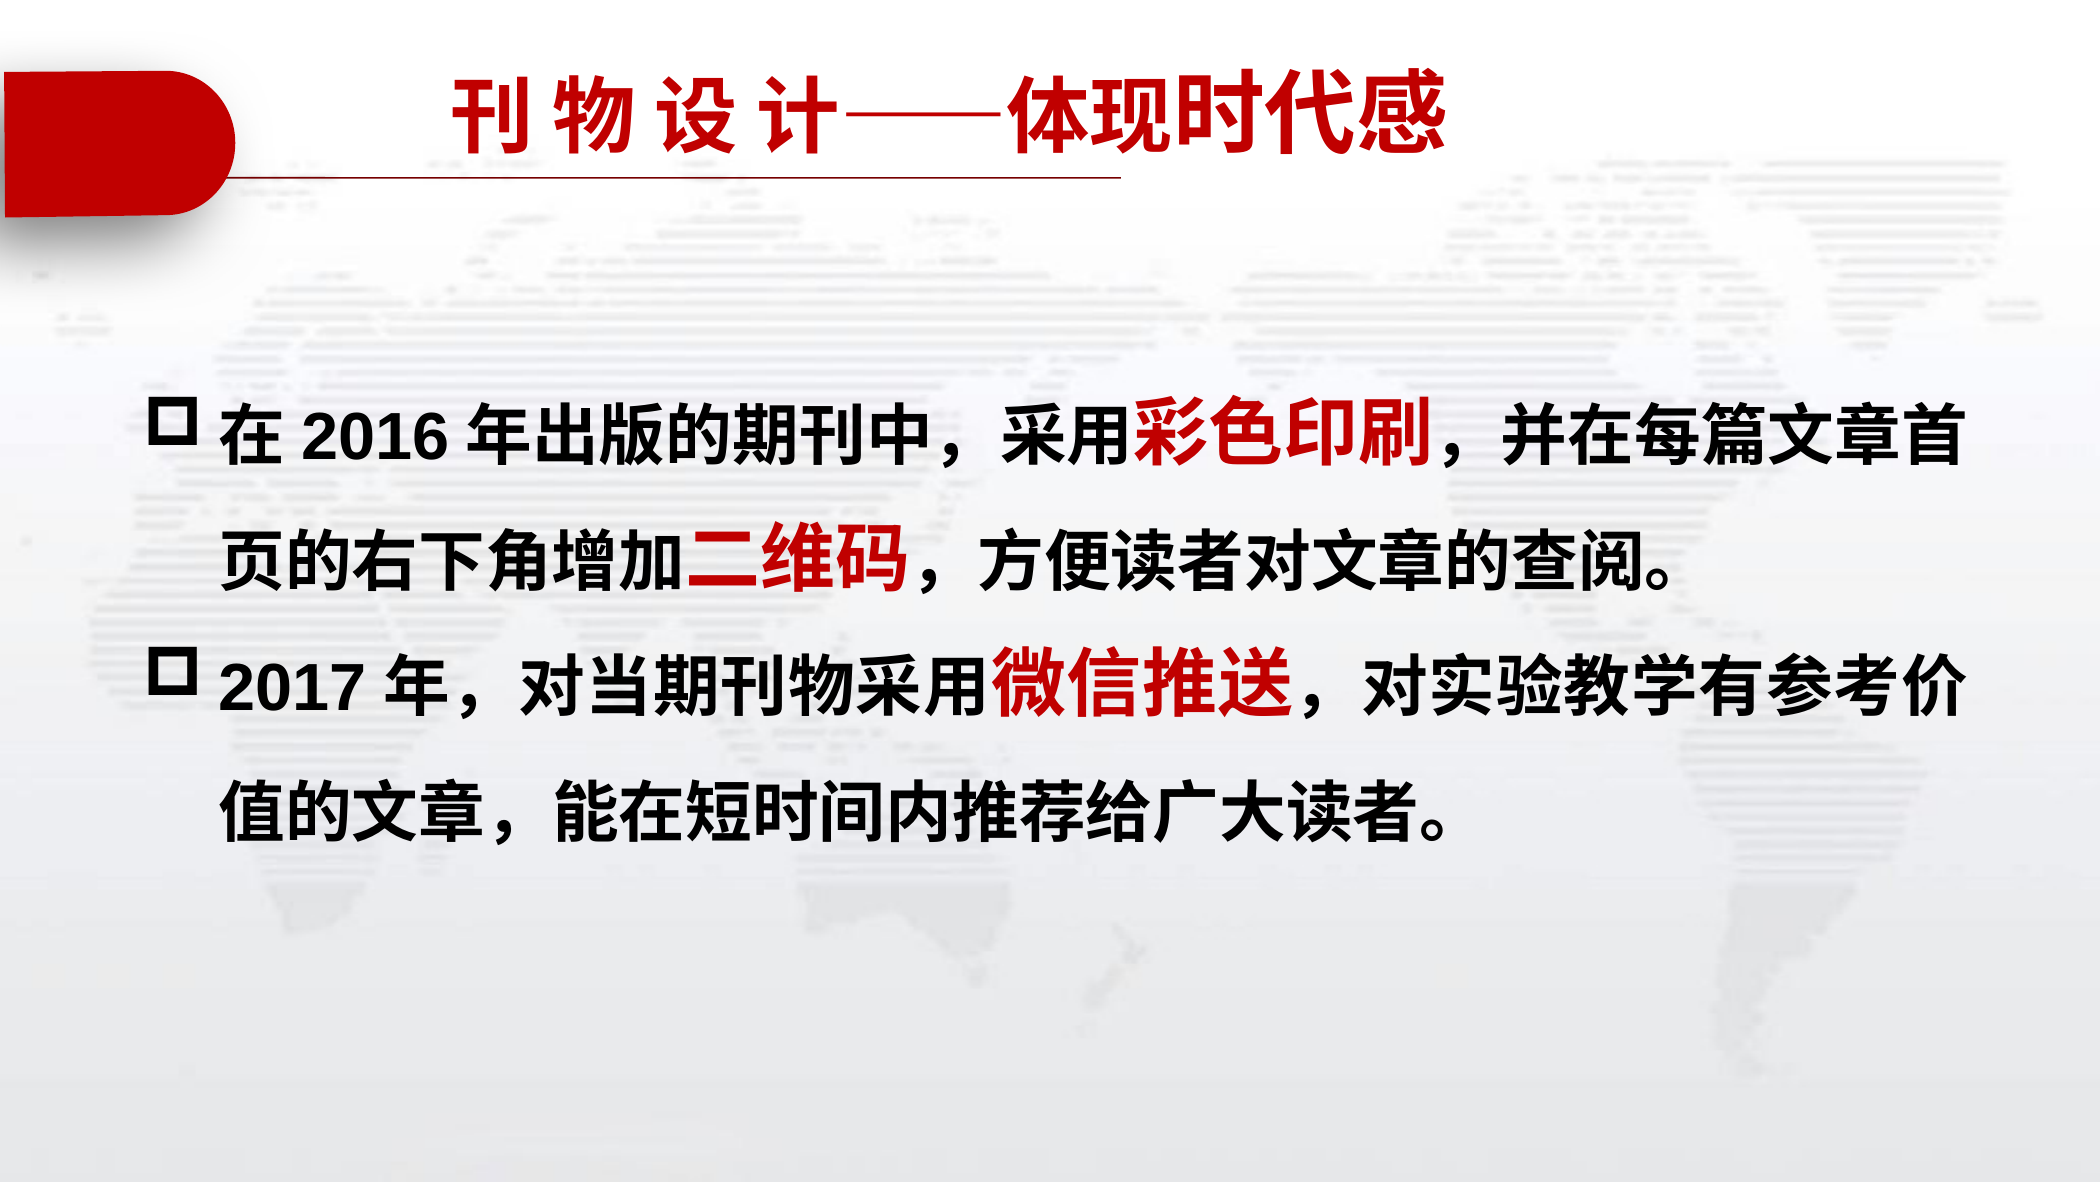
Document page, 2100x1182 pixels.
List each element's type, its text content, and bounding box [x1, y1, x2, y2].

text_box 刊 物 设 计——体现时代感 [435, 47, 1464, 172]
text_box 在2016年出版的期刊中，采用彩色印刷，并在每篇文章首页的右下角增加二维码，方便读者对文章的查阅。 2017年，对当期刊物采用微信推送，对实验教学有参考价值的文章，能在短时间内推荐给广大读者。 [128, 342, 1984, 858]
picture [0, 0, 2100, 1182]
